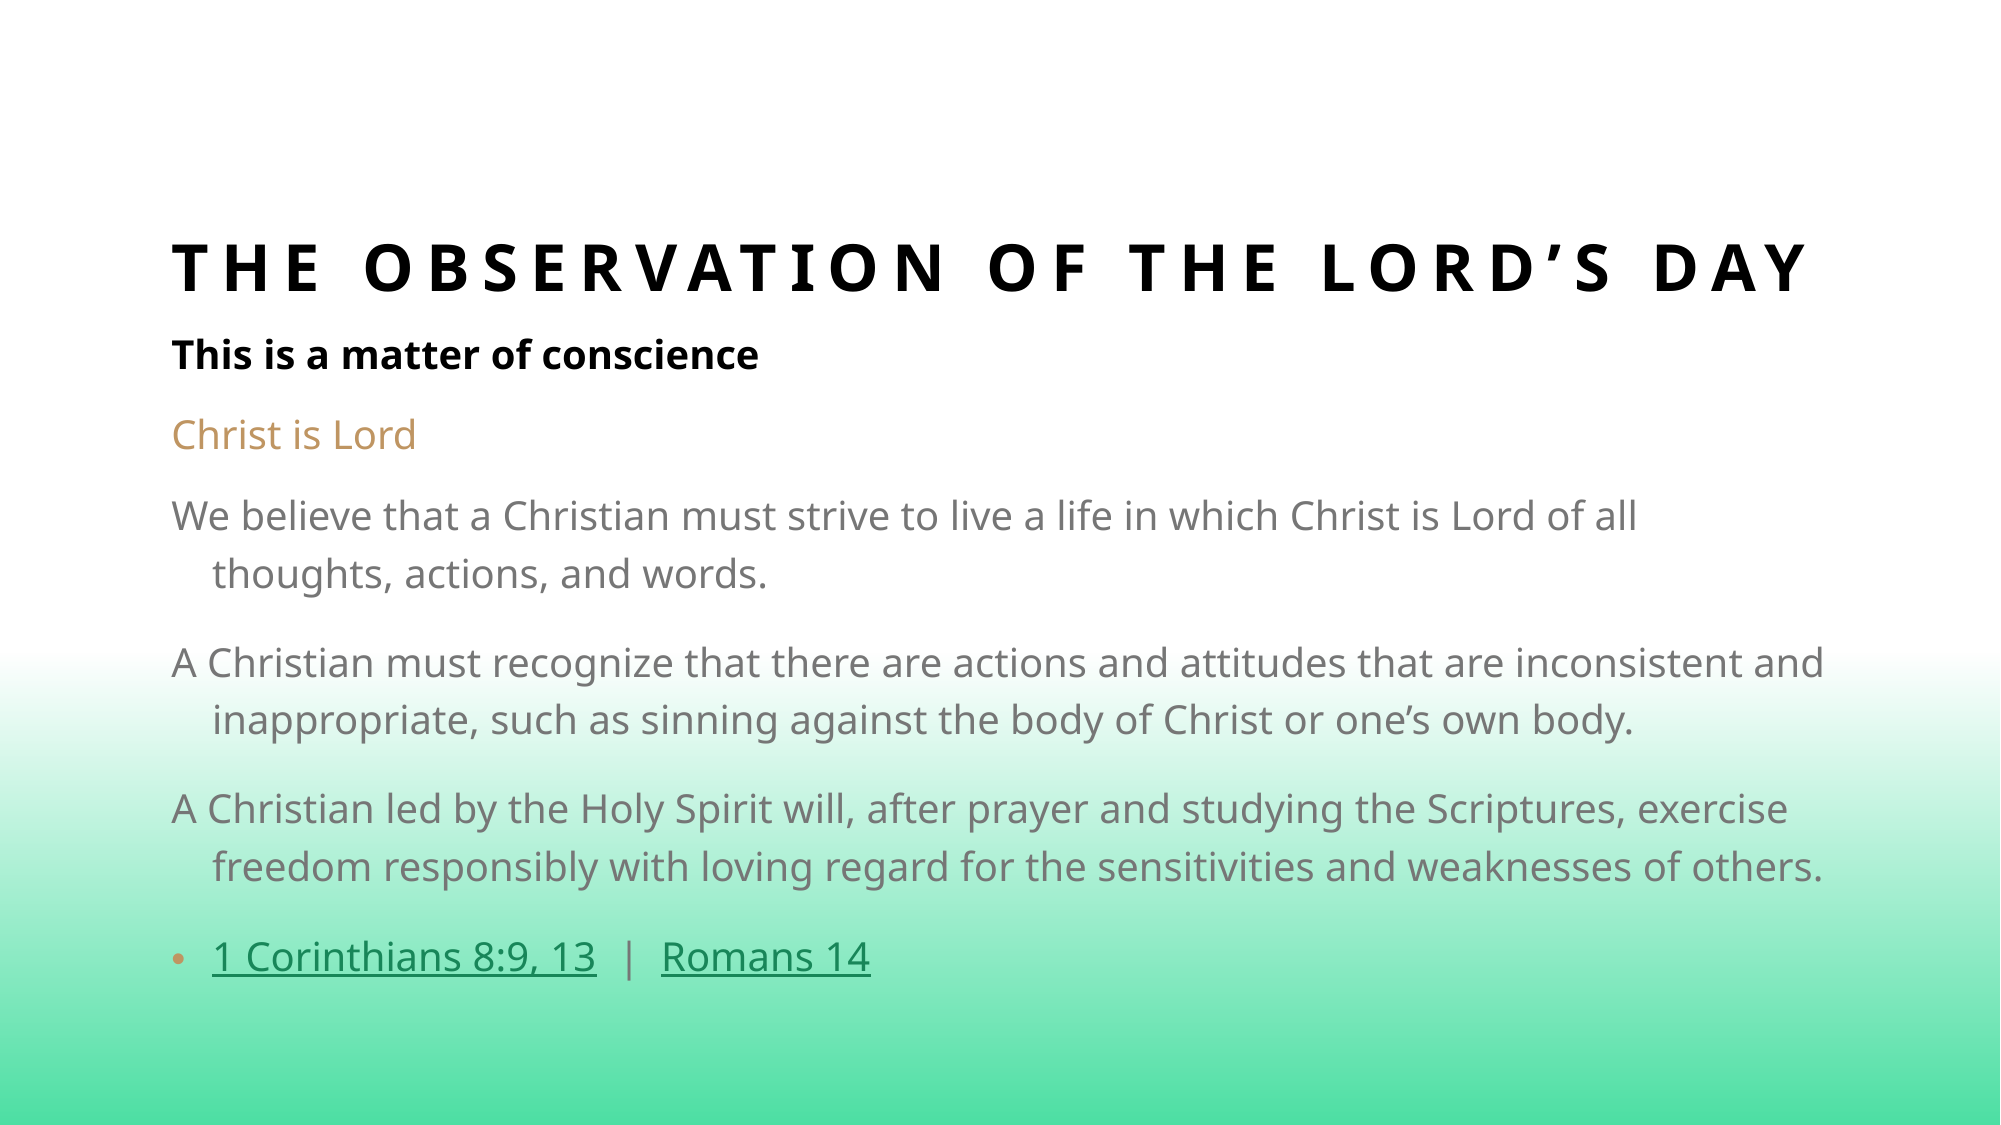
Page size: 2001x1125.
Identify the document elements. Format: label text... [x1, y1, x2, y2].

title The observation of the lord’s day [156, 124, 1844, 312]
list This is a matter of conscience Christ is Lord We believe that a Christian must strive to live a life in which Christ is Lord of all thoughts, actions, and words. A Christian must recognize that there are actions and attitudes that are inconsistent and inappropriate, such as sinning against the body of Christ or one’s own body. A Christian led by the Holy Spirit will, after prayer and studying the Scriptures, exercise freedom responsibly with loving regard for the sensitivities and weaknesses of others. 1 Corinthians 8:9, 13 | Romans 14 [156, 312, 1844, 1059]
